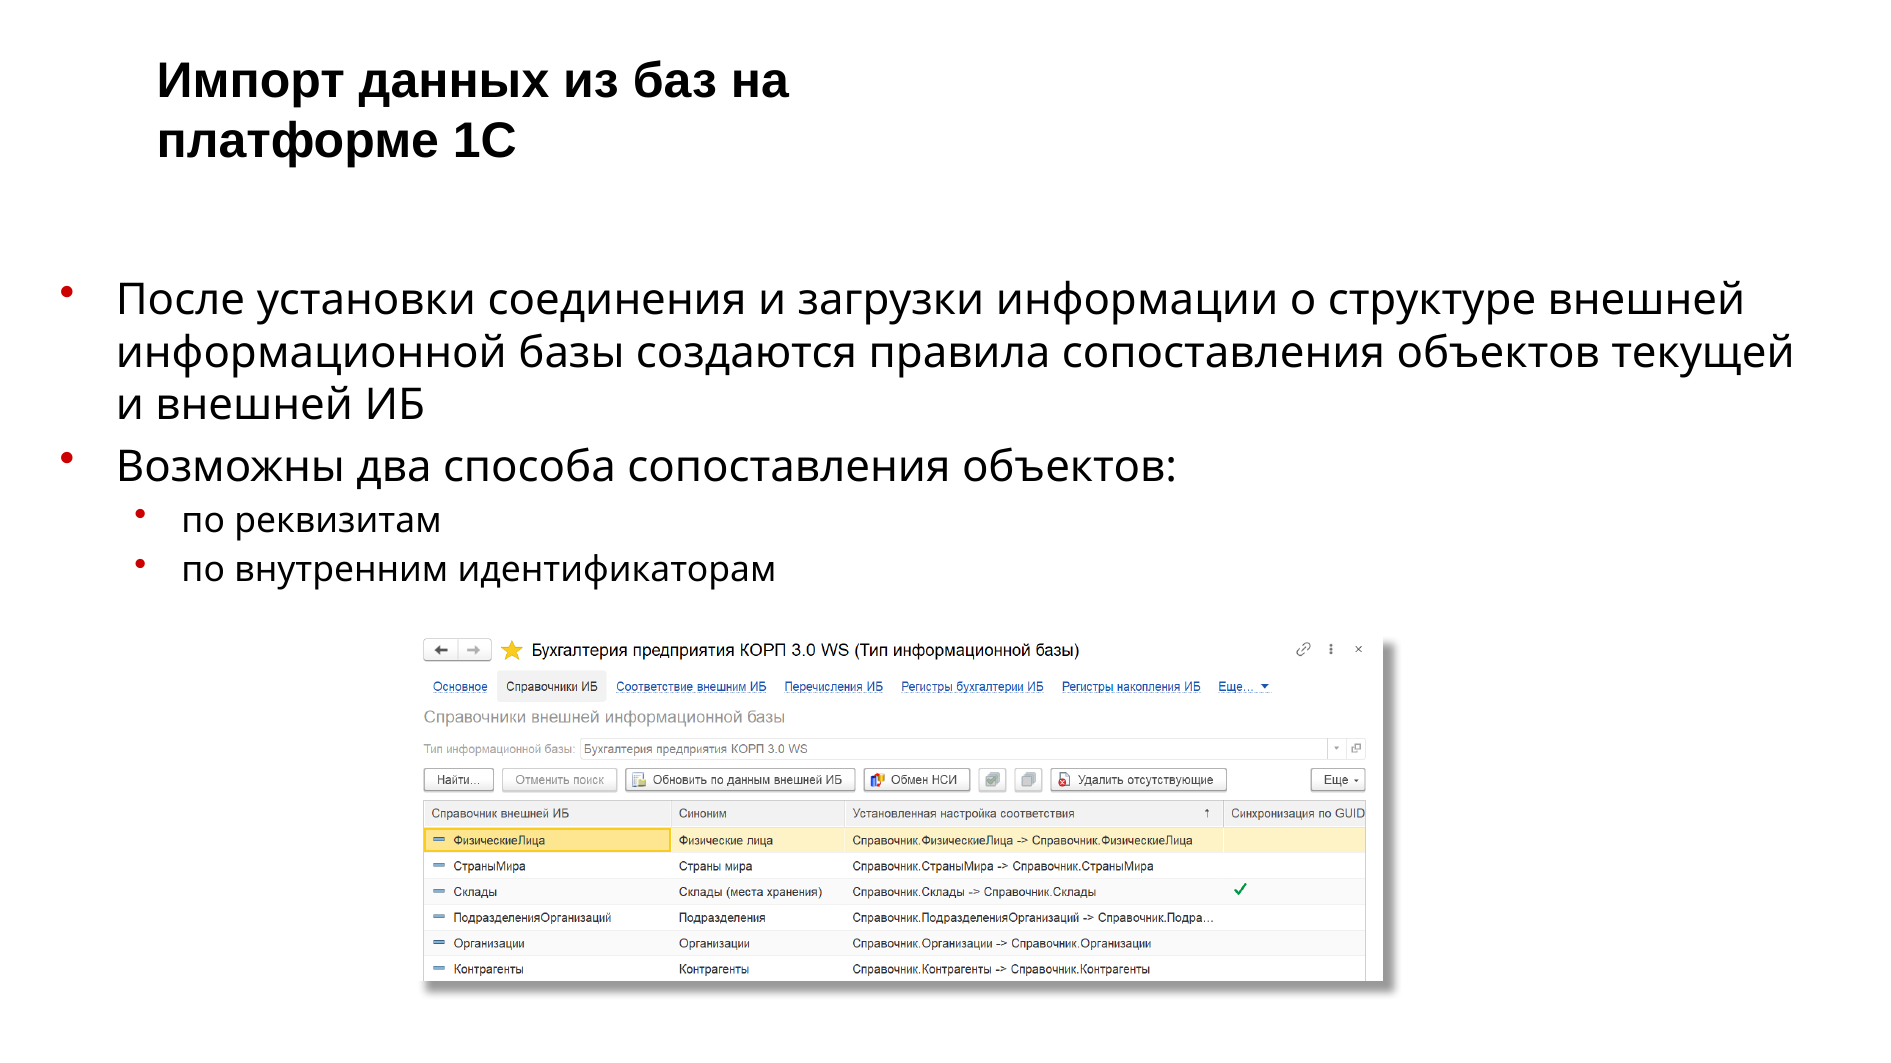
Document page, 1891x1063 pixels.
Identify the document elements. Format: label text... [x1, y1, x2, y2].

title Импорт данных из баз на платформе 1С [141, 23, 1601, 192]
list После установки соединения и загрузки информации о структуре внешней информационной базы создаются правила сопоставления объектов текущей и внешней ИБ Возможны два способа сопоставления объектов: по реквизитам по внутренним идентификаторам [44, 263, 1839, 615]
picture [413, 631, 1383, 981]
